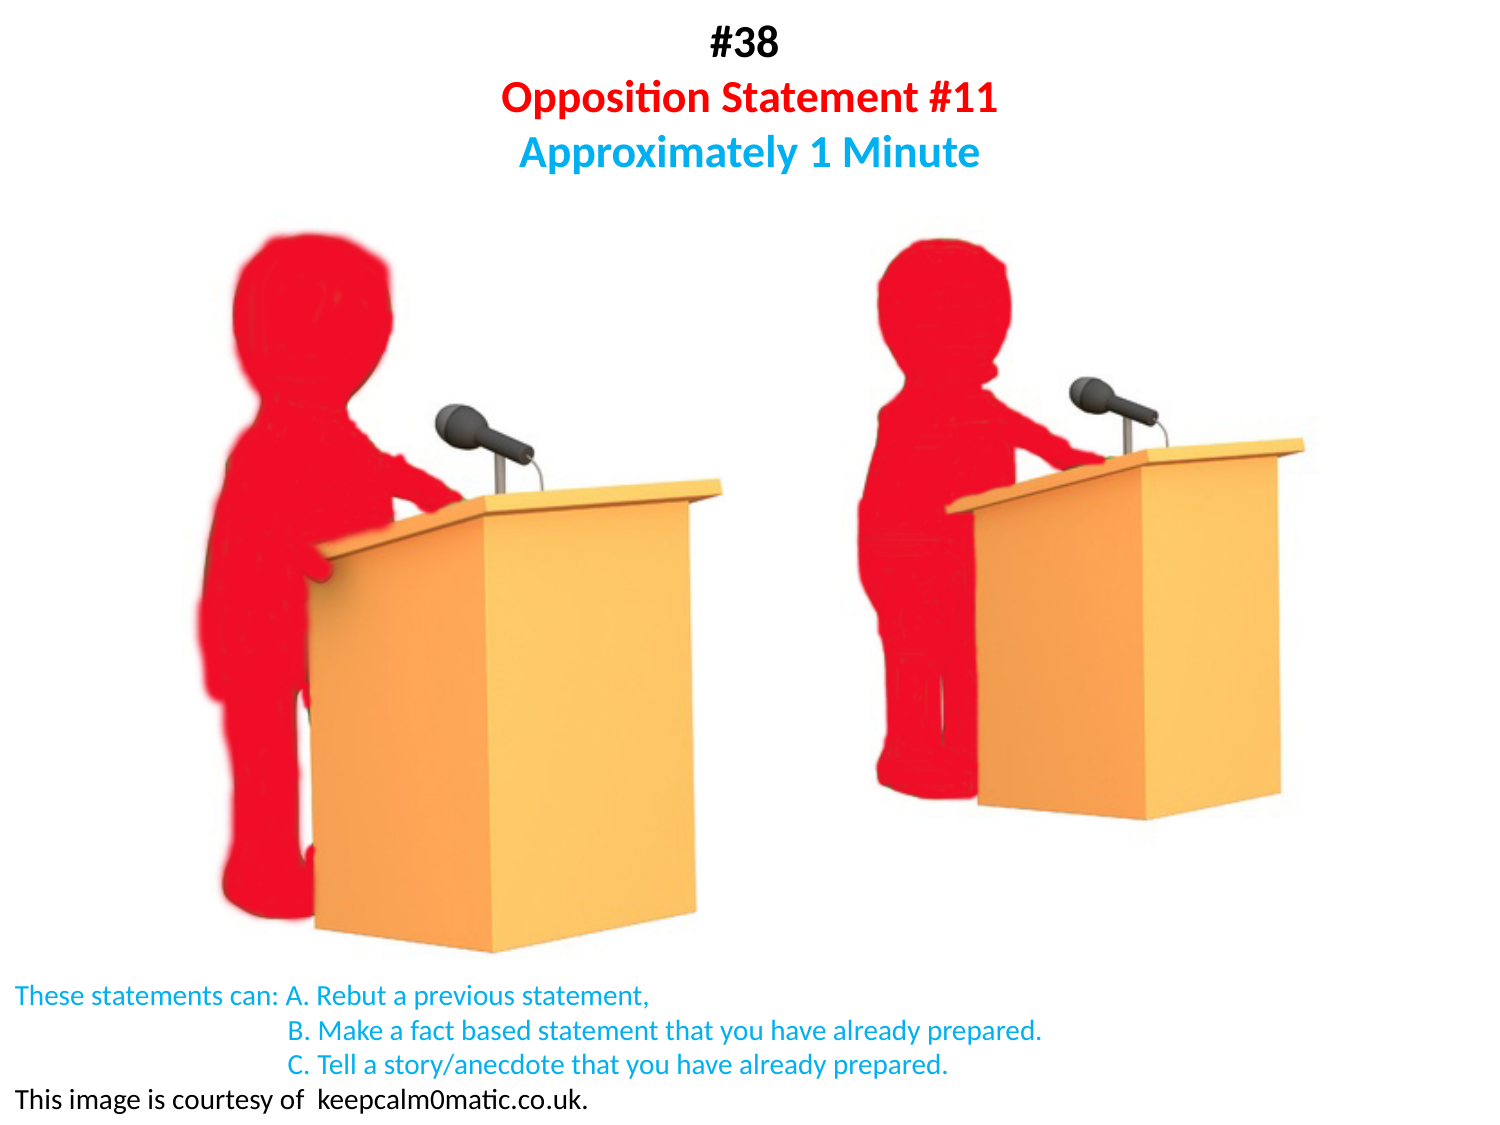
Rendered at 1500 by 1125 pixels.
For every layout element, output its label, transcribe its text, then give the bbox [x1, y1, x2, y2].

text_box These statements can: A. Rebut a previous statement, B. Make a fact based statement that you have already prepared. C. Tell a story/anecdote that you have already prepared. This image is courtesy of keepcalm0matic.co.uk. [0, 968, 1500, 1123]
title #38 Opposition Statement #11 Approximately 1 Minute [0, 0, 1500, 188]
picture [180, 187, 1319, 960]
